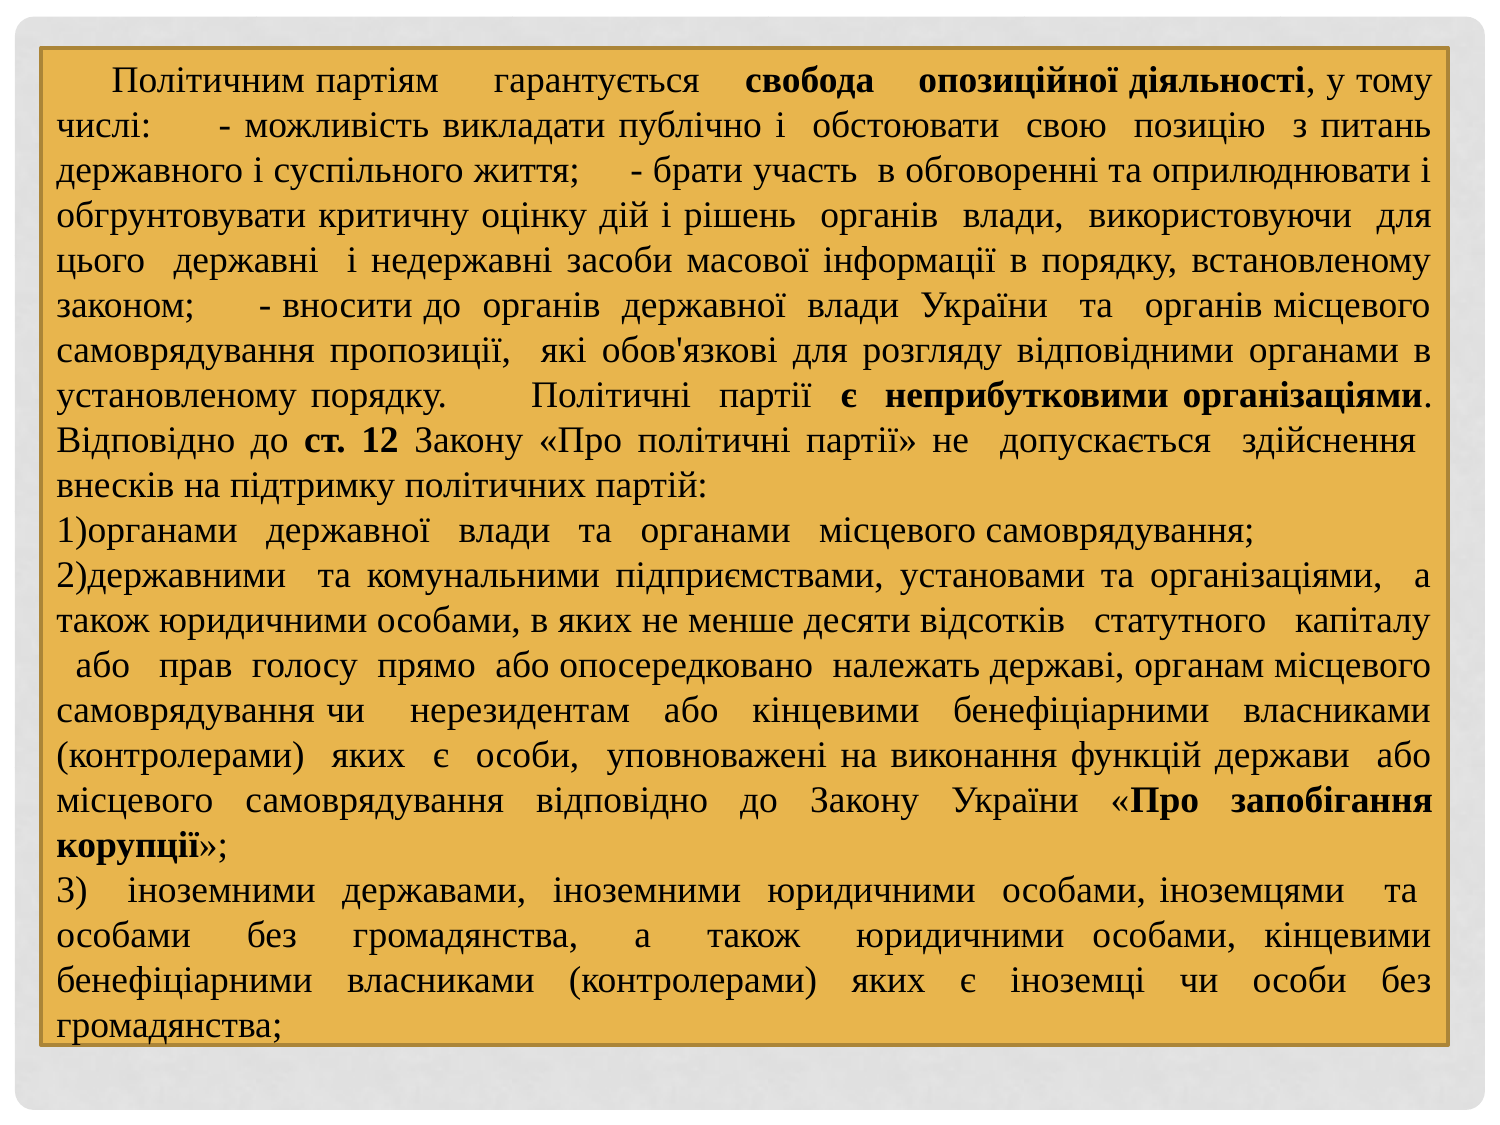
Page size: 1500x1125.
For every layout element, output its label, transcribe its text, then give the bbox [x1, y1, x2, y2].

text_box Політичним партіям гарантується свобода опозиційної діяльності, у тому числі: - можливість викладати публічно і обстоювати свою позицію з питань державного і суспільного життя; - брати участь в обговоренні та оприлюднювати і обгрунтовувати критичну оцінку дій і рішень органів влади, використовуючи для цього державні і недержавні засоби масової інформації в порядку, встановленому законом; - вносити до органів державної влади України та органів місцевого самоврядування пропозиції, які обов'язкові для розгляду відповідними органами в установленому порядку. Політичні партії є неприбутковими організаціями. Відповідно до ст. 12 Закону «Про політичні партії» не допускається здійснення внесків на підтримку політичних партій: 1)органами державної влади та органами місцевого самоврядування; 2)державними та комунальними підприємствами, установами та організаціями, а також юридичними особами, в яких не менше десяти відсотків статутного капіталу або прав голосу прямо або опосередковано належать державі, органам місцевого самоврядування чи нерезидентам або кінцевими бенефіціарними власниками (контролерами) яких є особи, уповноважені на виконання функцій держави або місцевого самоврядування відповідно до Закону України «Про запобігання корупції»; 3) іноземними державами, іноземними юридичними особами, іноземцями та особами без громадянства, а також юридичними особами, кінцевими бенефіціарними власниками (контролерами) яких є іноземці чи особи без громадянства; [39, 46, 1450, 1047]
